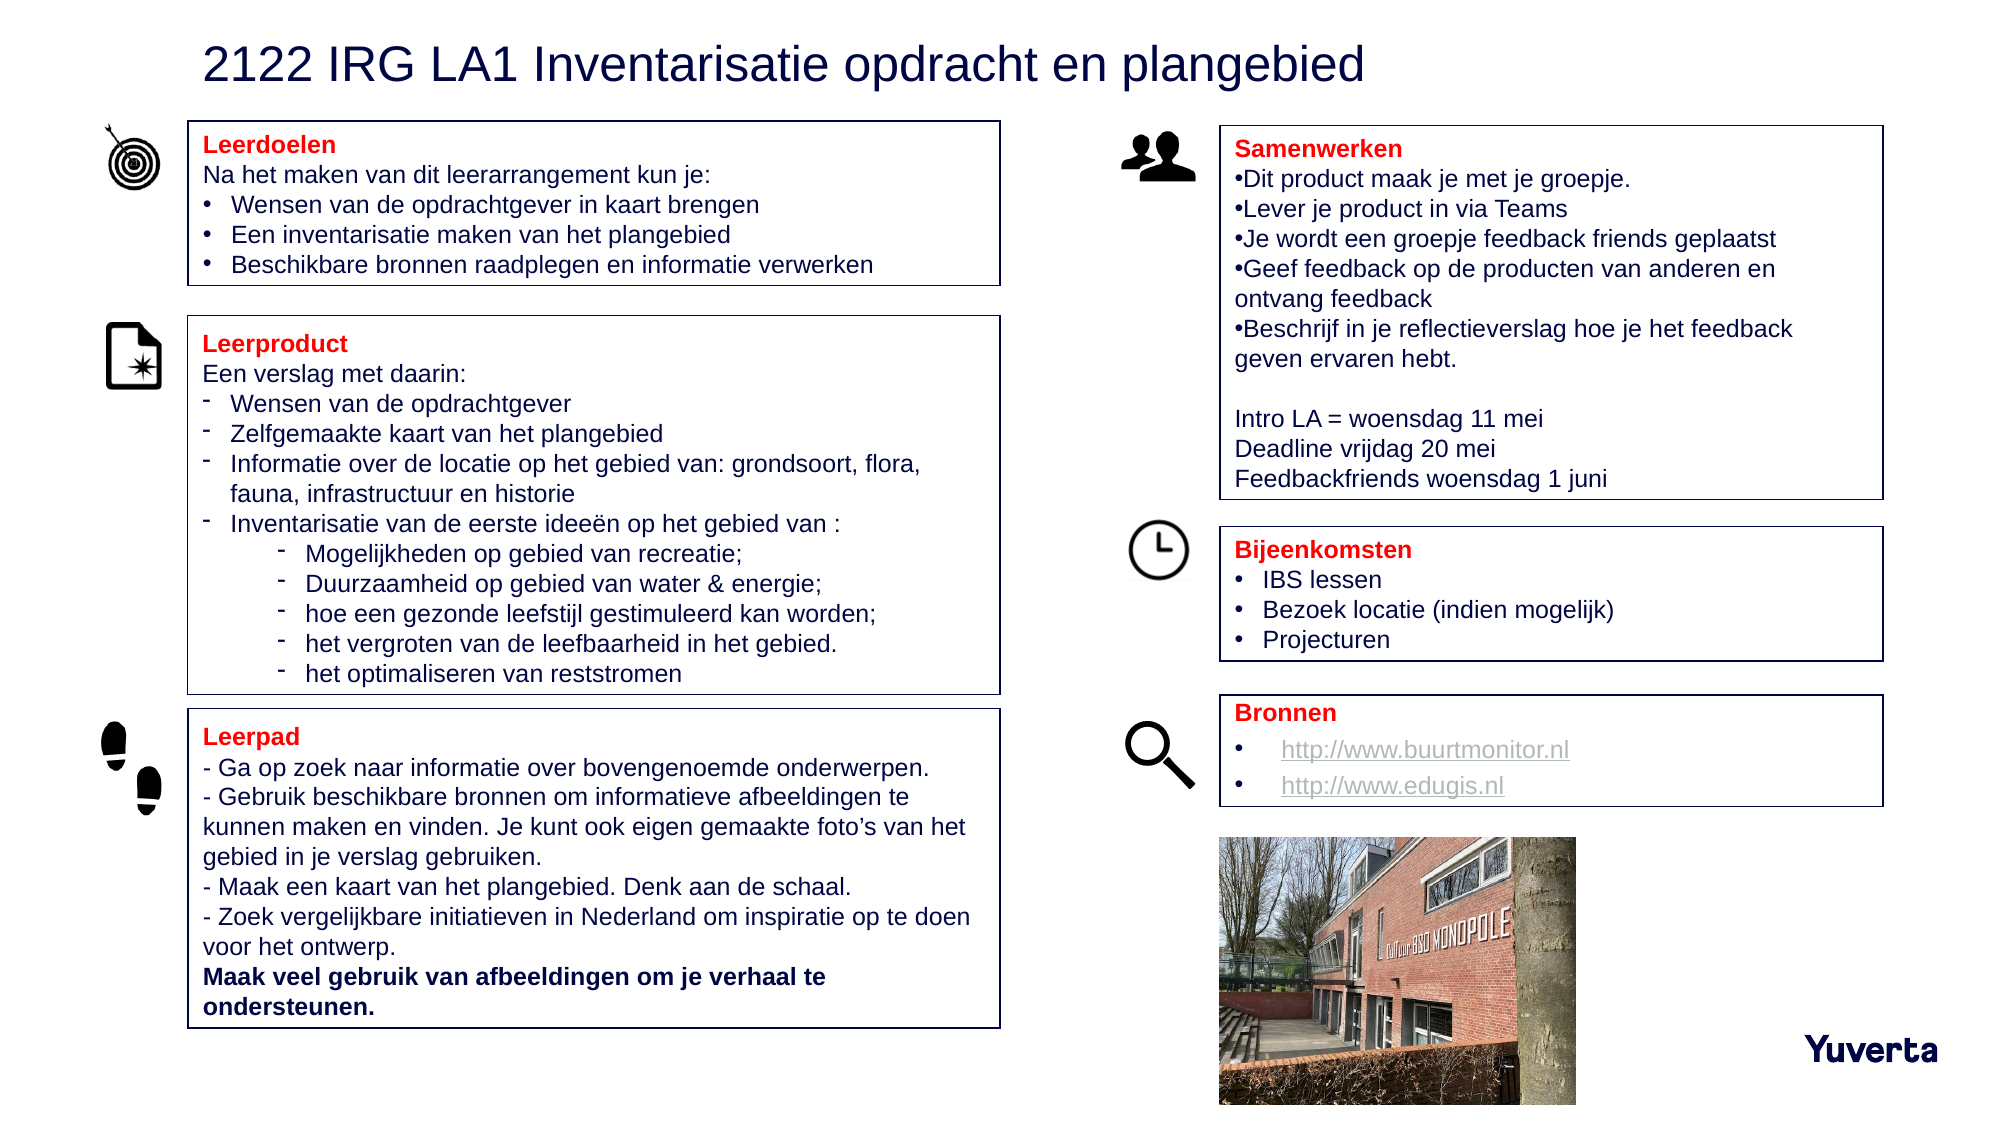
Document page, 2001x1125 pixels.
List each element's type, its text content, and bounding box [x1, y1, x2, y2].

picture [1121, 131, 1196, 182]
text_box 2122 IRG LA1 Inventarisatie opdracht en plangebied [187, 24, 1689, 99]
text_box Leerpad - Ga op zoek naar informatie over bovengenoemde onderwerpen. - Gebruik beschikbare bronnen om informatieve afbeeldingen te kunnen maken en vinden. Je kunt ook eigen gemaakte foto’s van het gebied in je verslag gebruiken. - Maak een kaart van het plangebied. Denk aan de schaal. - Zoek vergelijkbare initiatieven in Nederland om inspiratie op te doen voor het ontwerp. Maak veel gebruik van afbeeldingen om je verhaal te ondersteunen. [188, 708, 1000, 1028]
text_box Leerdoelen Na het maken van dit leerarrangement kun je: Wensen van de opdrachtgever in kaart brengen Een inventarisatie maken van het plangebied Beschikbare bronnen raadplegen en informatie verwerken [188, 121, 1000, 286]
text_box Leerproduct Een verslag met daarin: Wensen van de opdrachtgever Zelfgemaakte kaart van het plangebied Informatie over de locatie op het gebied van: grondsoort, flora, fauna, infrastructuur en historie Inventarisatie van de eerste ideeën op het gebied van : Mogelijkheden op gebied van recreatie; Duurzaamheid op gebied van water & energie; hoe een gezonde leefstijl gestimuleerd kan worden; het vergroten van de leefbaarheid in het gebied. het optimaliseren van reststromen [187, 315, 1000, 695]
picture [101, 117, 162, 201]
text_box Bijeenkomsten IBS lessen Bezoek locatie (indien mogelijk) Projecturen [1219, 526, 1884, 662]
picture [1219, 837, 1576, 1105]
text_box Bronnen http://www.buurtmonitor.nl http://www.edugis.nl [1219, 695, 1884, 807]
picture [1125, 517, 1191, 581]
picture [1125, 721, 1196, 790]
picture [101, 721, 162, 816]
text_box Samenwerken Dit product maak je met je groepje. Lever je product in via Teams Je wordt een groepje feedback friends geplaatst Geef feedback op de producten van anderen en ontvang feedback Beschrijf in je reflectieverslag hoe je het feedback geven ervaren hebt. Intro LA = woensdag 11 mei Deadline vrijdag 20 mei Feedbackfriends woensdag 1 juni [1219, 125, 1884, 500]
picture [106, 322, 162, 390]
